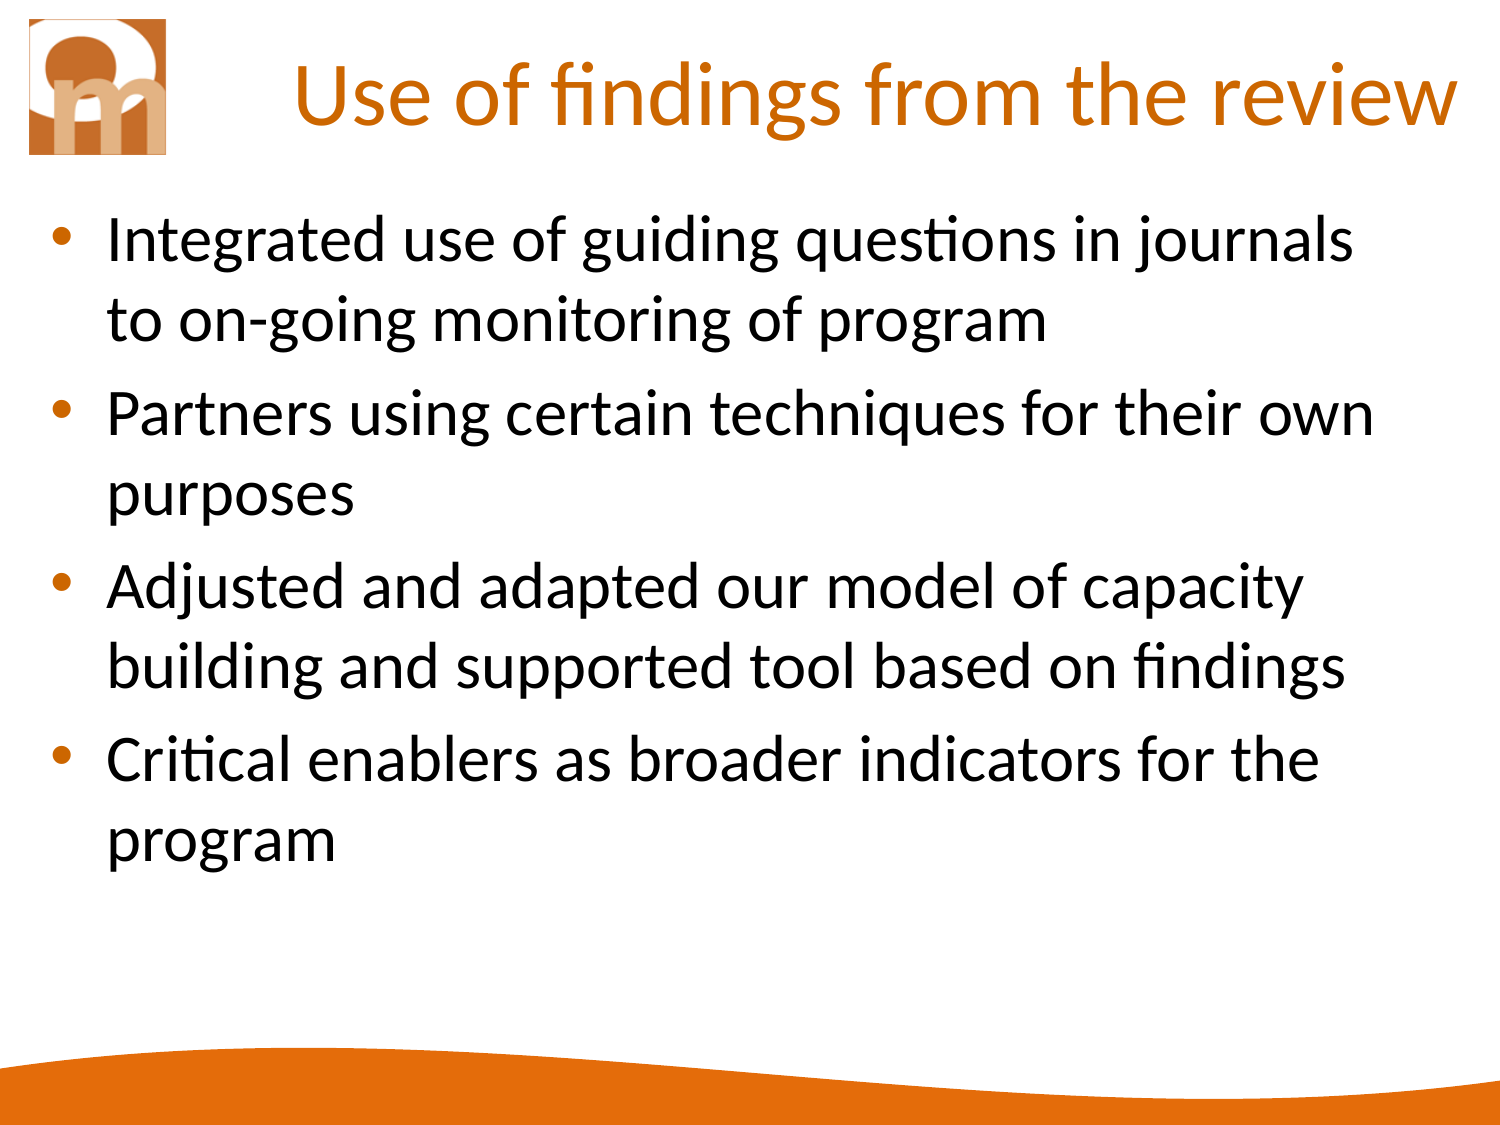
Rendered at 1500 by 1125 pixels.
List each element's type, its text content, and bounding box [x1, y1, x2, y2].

list Integrated use of guiding questions in journals to on-going monitoring of program Partners using certain techniques for their own purposes Adjusted and adapted our model of capacity building and supported tool based on findings Critical enablers as broader indicators for the program [35, 187, 1425, 1005]
picture [29, 19, 174, 155]
title Use of findings from the review [277, 23, 1500, 155]
